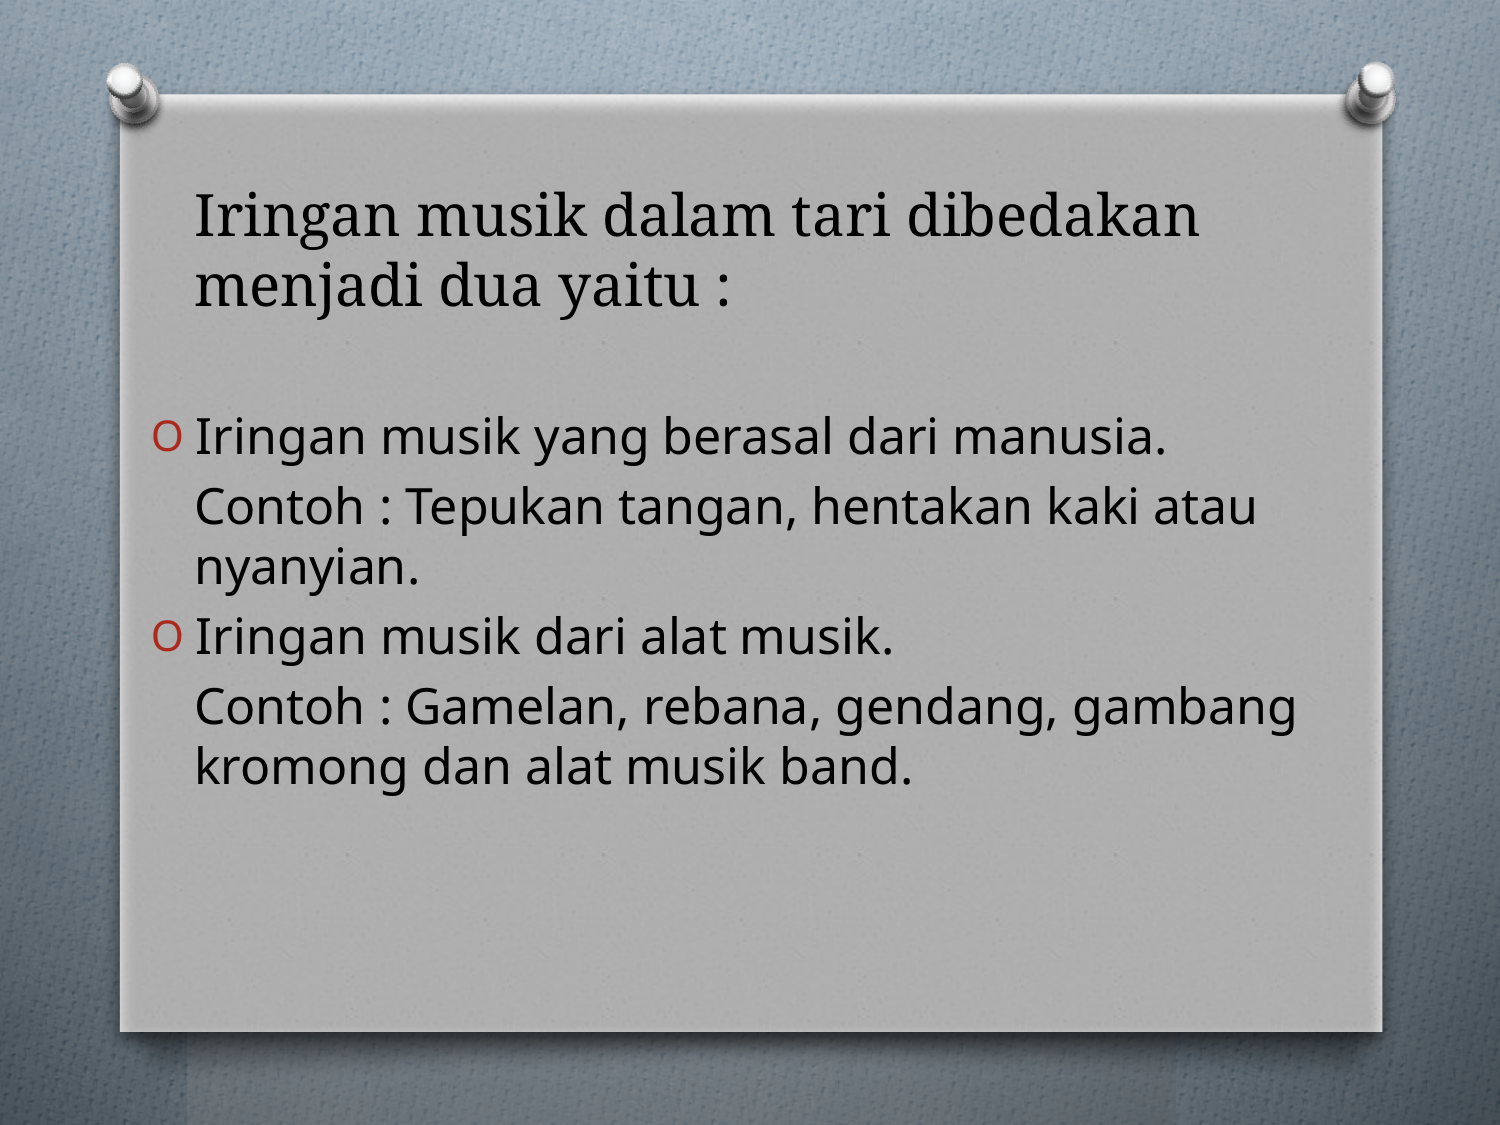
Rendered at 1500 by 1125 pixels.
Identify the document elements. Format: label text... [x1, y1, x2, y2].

picture [75, 29, 198, 153]
list Iringan musik yang berasal dari manusia. Contoh : Tepukan tangan, hentakan kaki atau nyanyian. Iringan musik dari alat musik. Contoh : Gamelan, rebana, gendang, gambang kromong dan alat musik band. [135, 397, 1365, 1012]
title Iringan musik dalam tari dibedakan menjadi dua yaitu : [179, 193, 1323, 374]
picture [1317, 35, 1439, 156]
